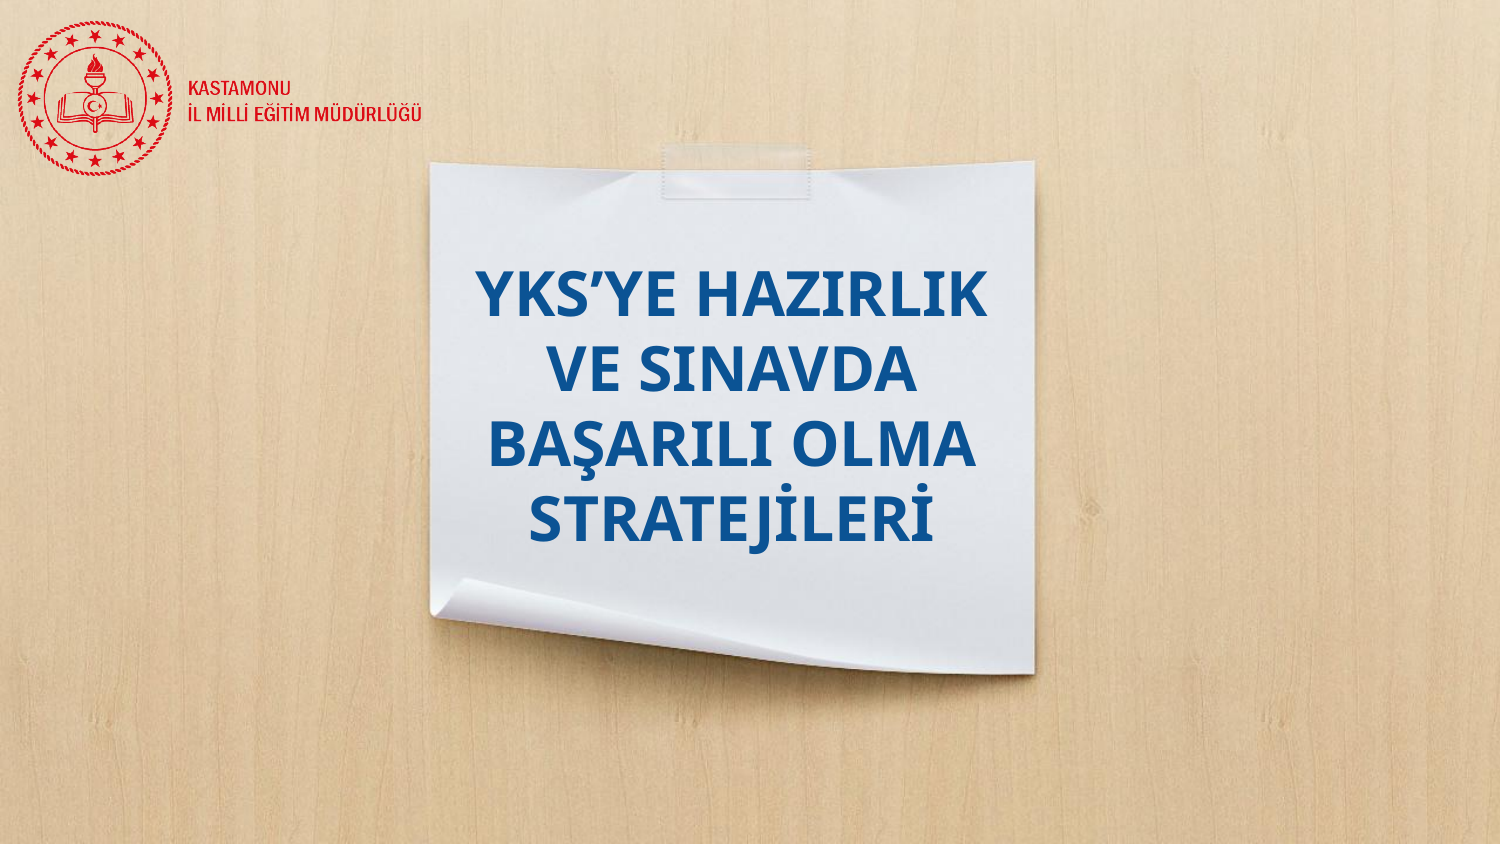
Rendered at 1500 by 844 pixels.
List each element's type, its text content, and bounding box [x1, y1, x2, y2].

title YKS’YE HAZIRLIK VE SINAVDA BAŞARILI OLMA STRATEJİLERİ [450, 196, 1014, 611]
picture [0, 0, 1500, 844]
